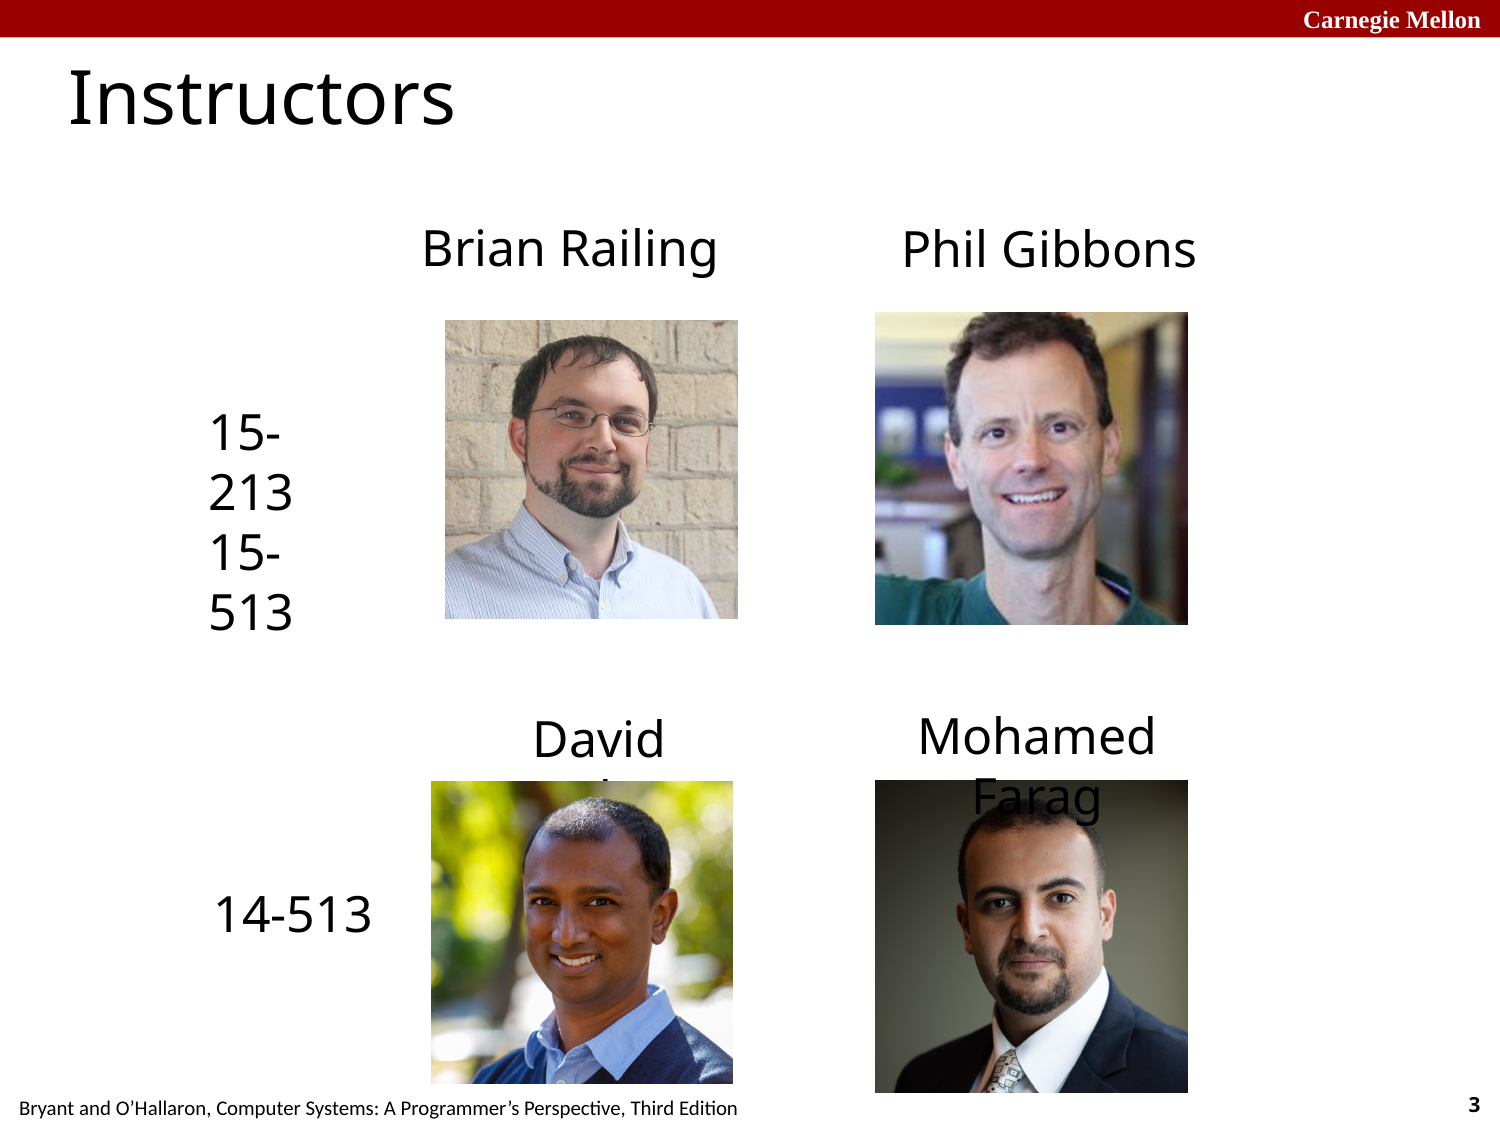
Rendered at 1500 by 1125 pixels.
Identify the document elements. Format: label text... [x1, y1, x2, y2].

title Instructors [62, 41, 1438, 149]
picture [431, 781, 733, 1084]
picture [445, 320, 738, 619]
text_box Phil Gibbons [849, 209, 1250, 285]
text_box Brian Railing [370, 209, 771, 284]
text_box 15-213 15-513 [193, 393, 371, 649]
text_box 14-513 [199, 875, 419, 950]
text_box Mohamed Farag [837, 697, 1237, 832]
text_box Carnegie Mellon [1147, 37, 1365, 41]
picture [874, 312, 1188, 626]
picture [874, 779, 1188, 1093]
text_box David Varodayan [399, 700, 800, 835]
